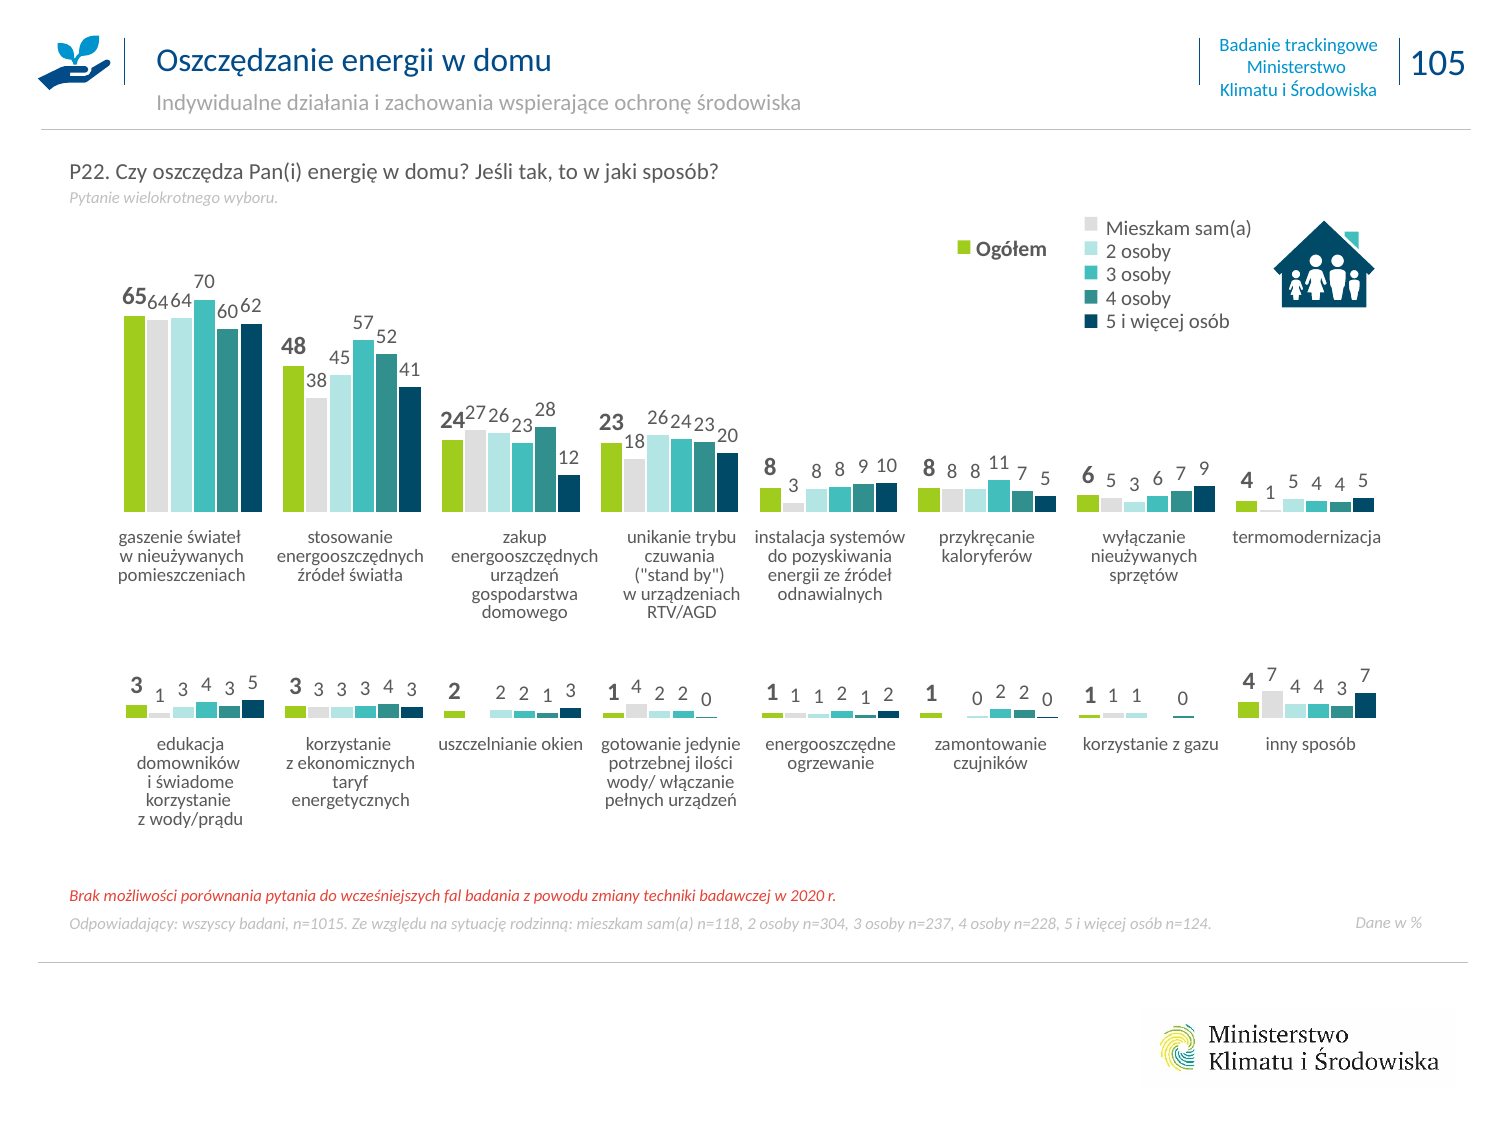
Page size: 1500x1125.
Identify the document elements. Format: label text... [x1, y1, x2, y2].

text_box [34, 22, 115, 103]
text_box Dane w % [1340, 905, 1446, 941]
table_header inny sposób [1231, 735, 1391, 849]
table_header energooszczędne ogrzewanie [751, 735, 911, 849]
list P22. Czy oszczędza Pan(i) energię w domu? Jeśli tak, to w jaki sposób? Pytanie wielokrotnego wyboru. [54, 148, 1447, 327]
table_header korzystanie z ekonomicznych taryf energetycznych [271, 735, 431, 849]
table_header uszczelnianie okien [431, 735, 591, 849]
list Odpowiadający: wszyscy badani, n=1015. Ze względu na sytuację rodzinną: mieszkam sam(a) n=118, 2 osoby n=304, 3 osoby n=237, 4 osoby n=228, 5 i więcej osób n=124. [54, 905, 1340, 941]
picture [1141, 1007, 1457, 1088]
text_box Brak możliwości porównania pytania do wcześniejszych fal badania z powodu zmiany techniki badawczej w 2020 r. [54, 877, 1140, 913]
list Oszczędzanie energii w domu [123, 30, 1199, 92]
table_header gotowanie jedynie potrzebnej ilości wody/ włączanie pełnych urządzeń [591, 735, 751, 849]
table_header edukacja domowników i świadome korzystanie z wody/prądu [111, 735, 271, 849]
table_header zamontowanie czujników [911, 735, 1071, 849]
list Indywidualne działania i zachowania wspierające ochronę środowiska [123, 80, 1197, 117]
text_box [1084, 207, 1386, 342]
table_header korzystanie z gazu [1071, 735, 1231, 849]
chart [45, 228, 1394, 726]
